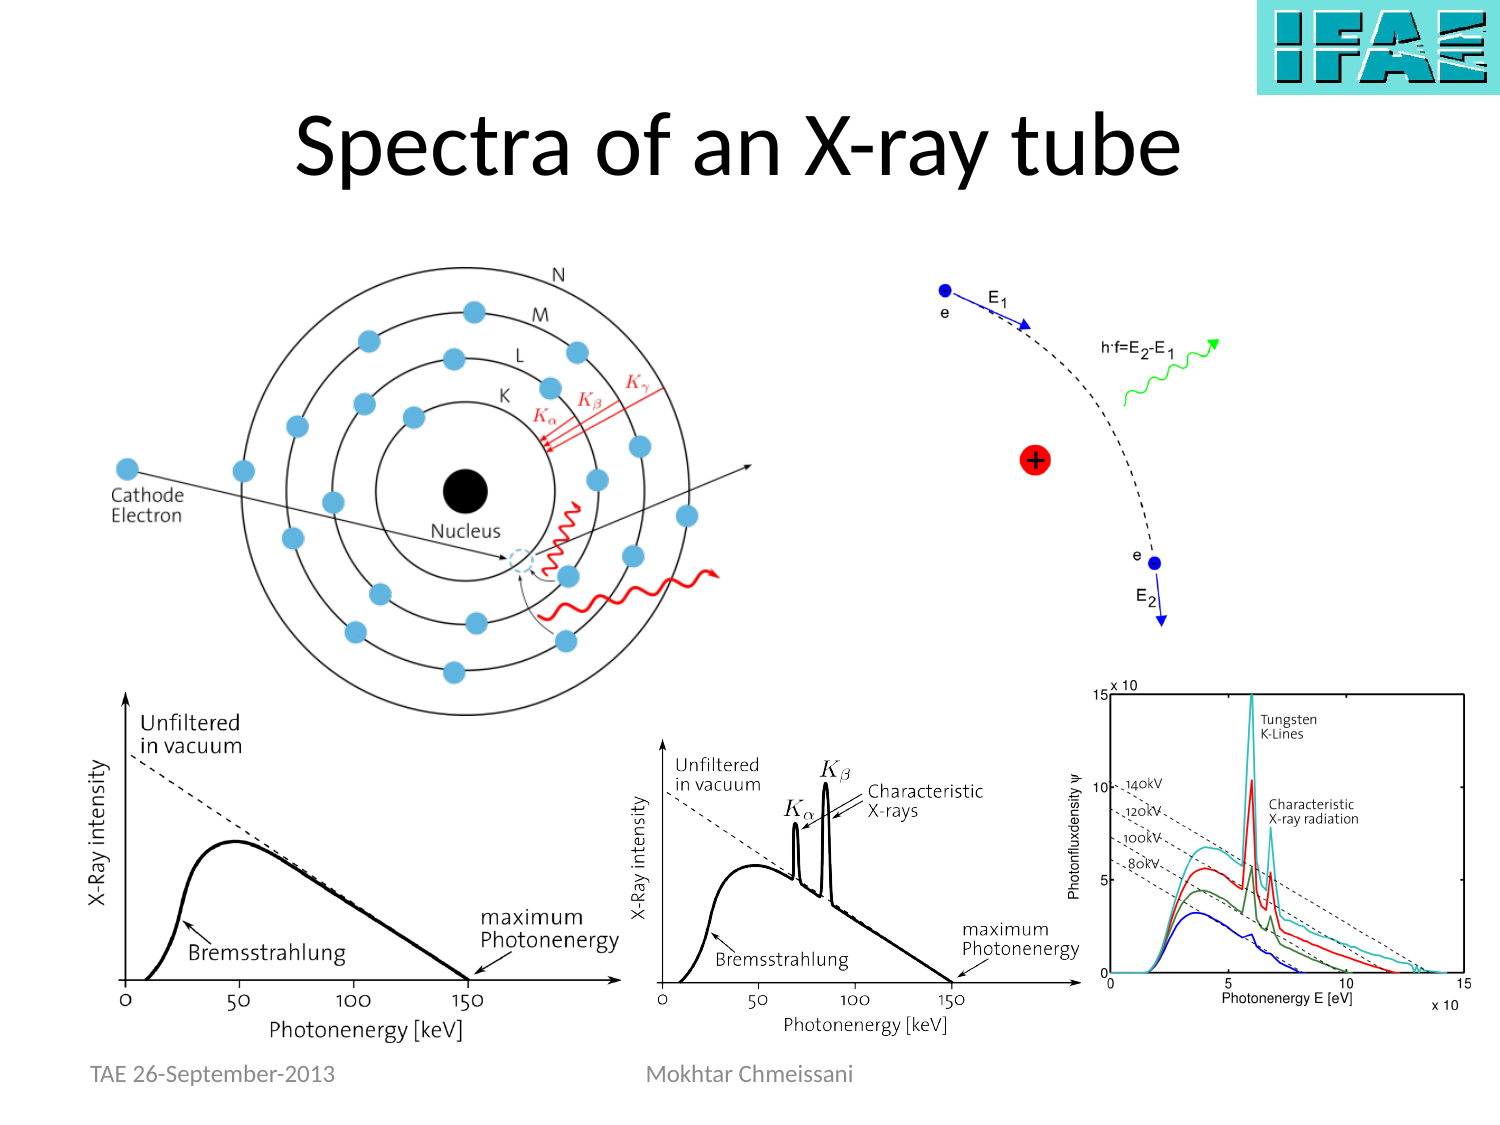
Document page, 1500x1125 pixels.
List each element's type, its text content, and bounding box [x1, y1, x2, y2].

picture [88, 266, 752, 1044]
picture [631, 680, 1471, 1036]
footer Mokhtar Chmeissani [512, 1042, 988, 1103]
picture [926, 266, 1223, 634]
title Spectra of an X-ray tube [75, 45, 1425, 233]
picture [1257, 0, 1500, 95]
slide_number TAE 26-September-2013 [75, 1042, 425, 1103]
